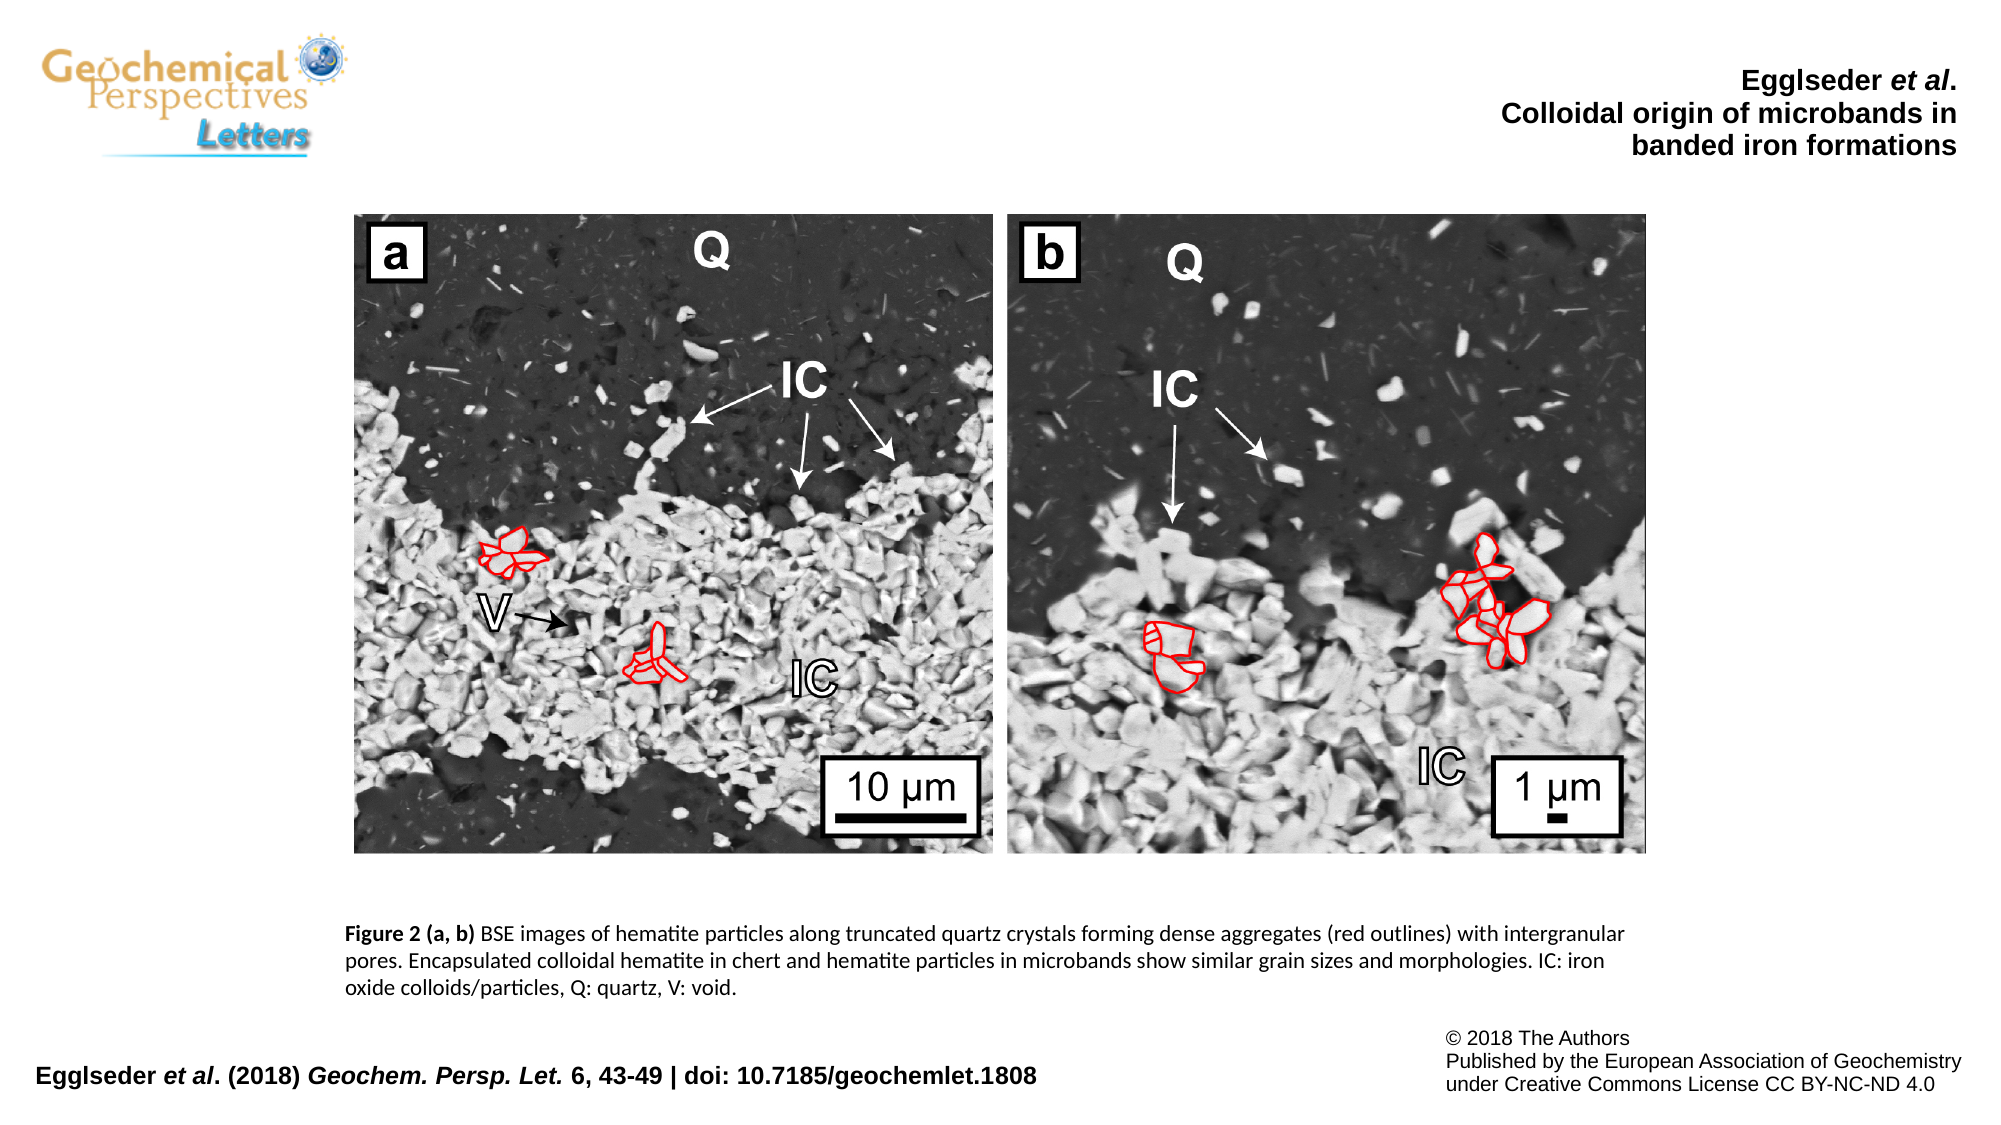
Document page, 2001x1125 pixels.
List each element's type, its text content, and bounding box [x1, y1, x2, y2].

text_box © 2018 The Authors Published by the European Association of Geochemistry under Creative Commons License CC BY-NC-ND 4.0 [1445, 1026, 2000, 1097]
text_box Egglseder et al. (2018) Geochem. Persp. Let. 6, 43-49 | doi: 10.7185/geochemlet.1808 [35, 1061, 1235, 1110]
text_box Egglseder et al. Colloidal origin of microbands in banded iron formations [1398, 57, 1973, 170]
text_box Figure 2 (a, b) BSE images of hematite particles along truncated quartz crystals forming dense aggregates (red outlines) with intergranular pores. Encapsulated colloidal hematite in chert and hematite particles in microbands show similar grain sizes and morphologies. IC: iron oxide colloids/particles, Q: quartz, V: void. [330, 910, 1670, 1008]
picture [353, 214, 1646, 854]
picture [35, 29, 368, 167]
